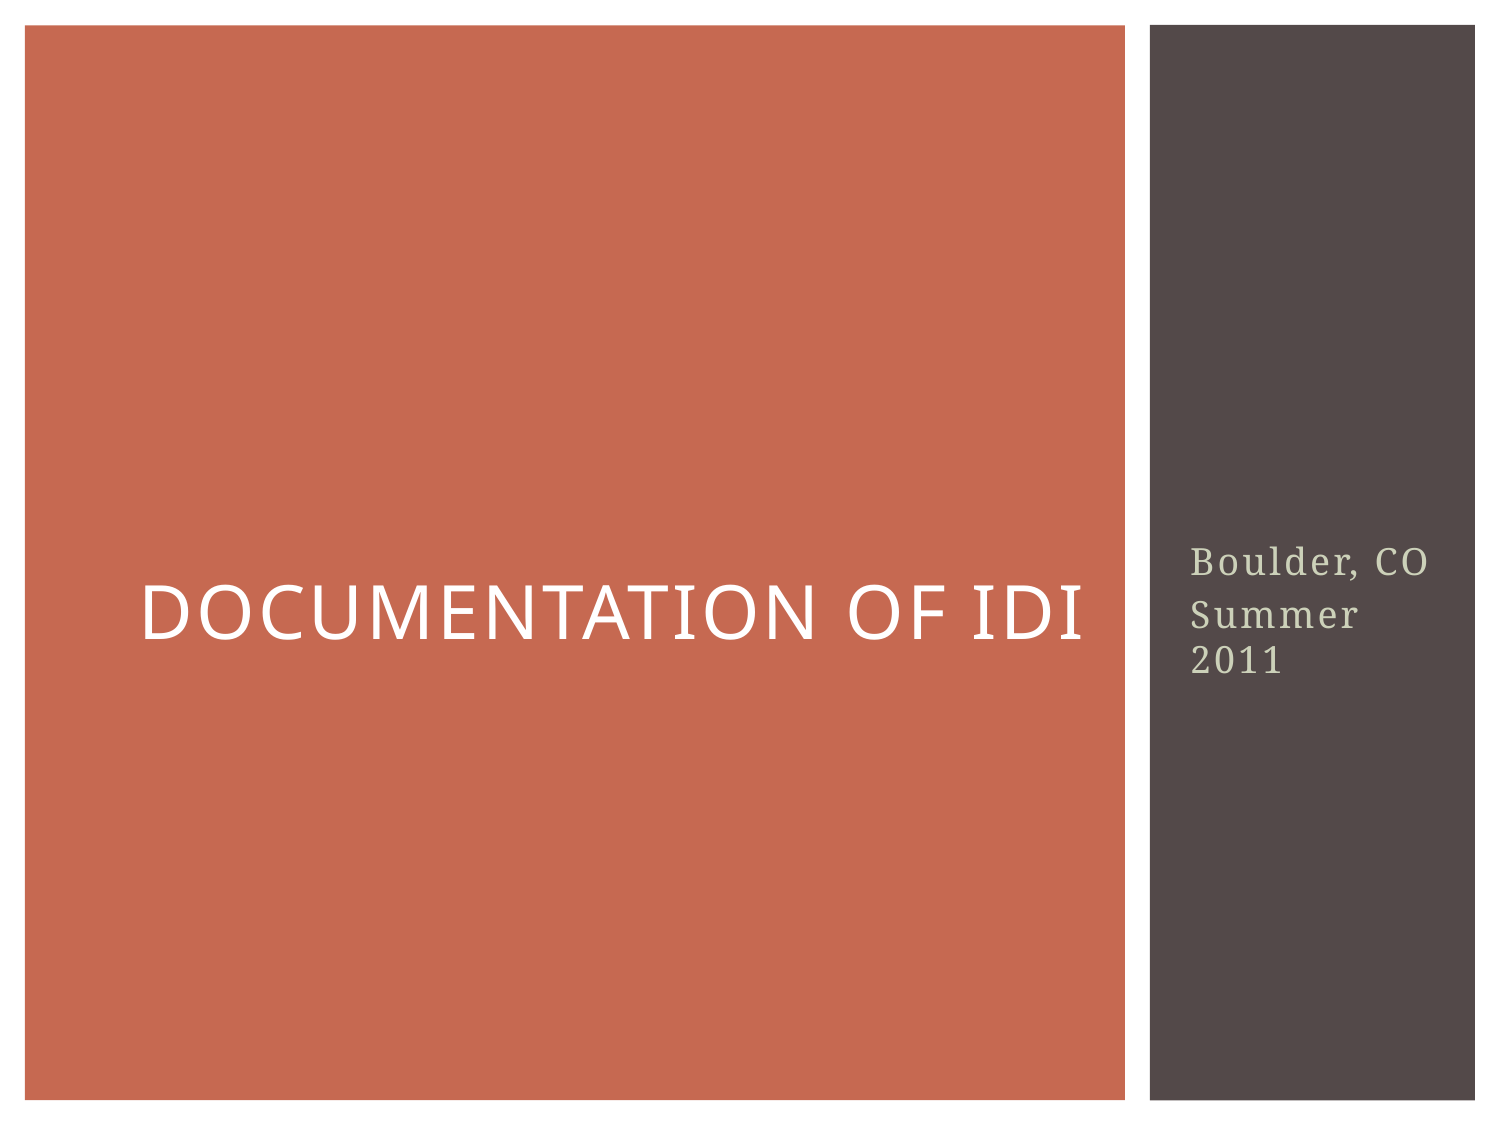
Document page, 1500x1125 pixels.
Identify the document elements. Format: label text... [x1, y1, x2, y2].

list Boulder, CO Summer 2011 [1175, 474, 1474, 745]
title Documentation of Idi [62, 474, 1100, 745]
